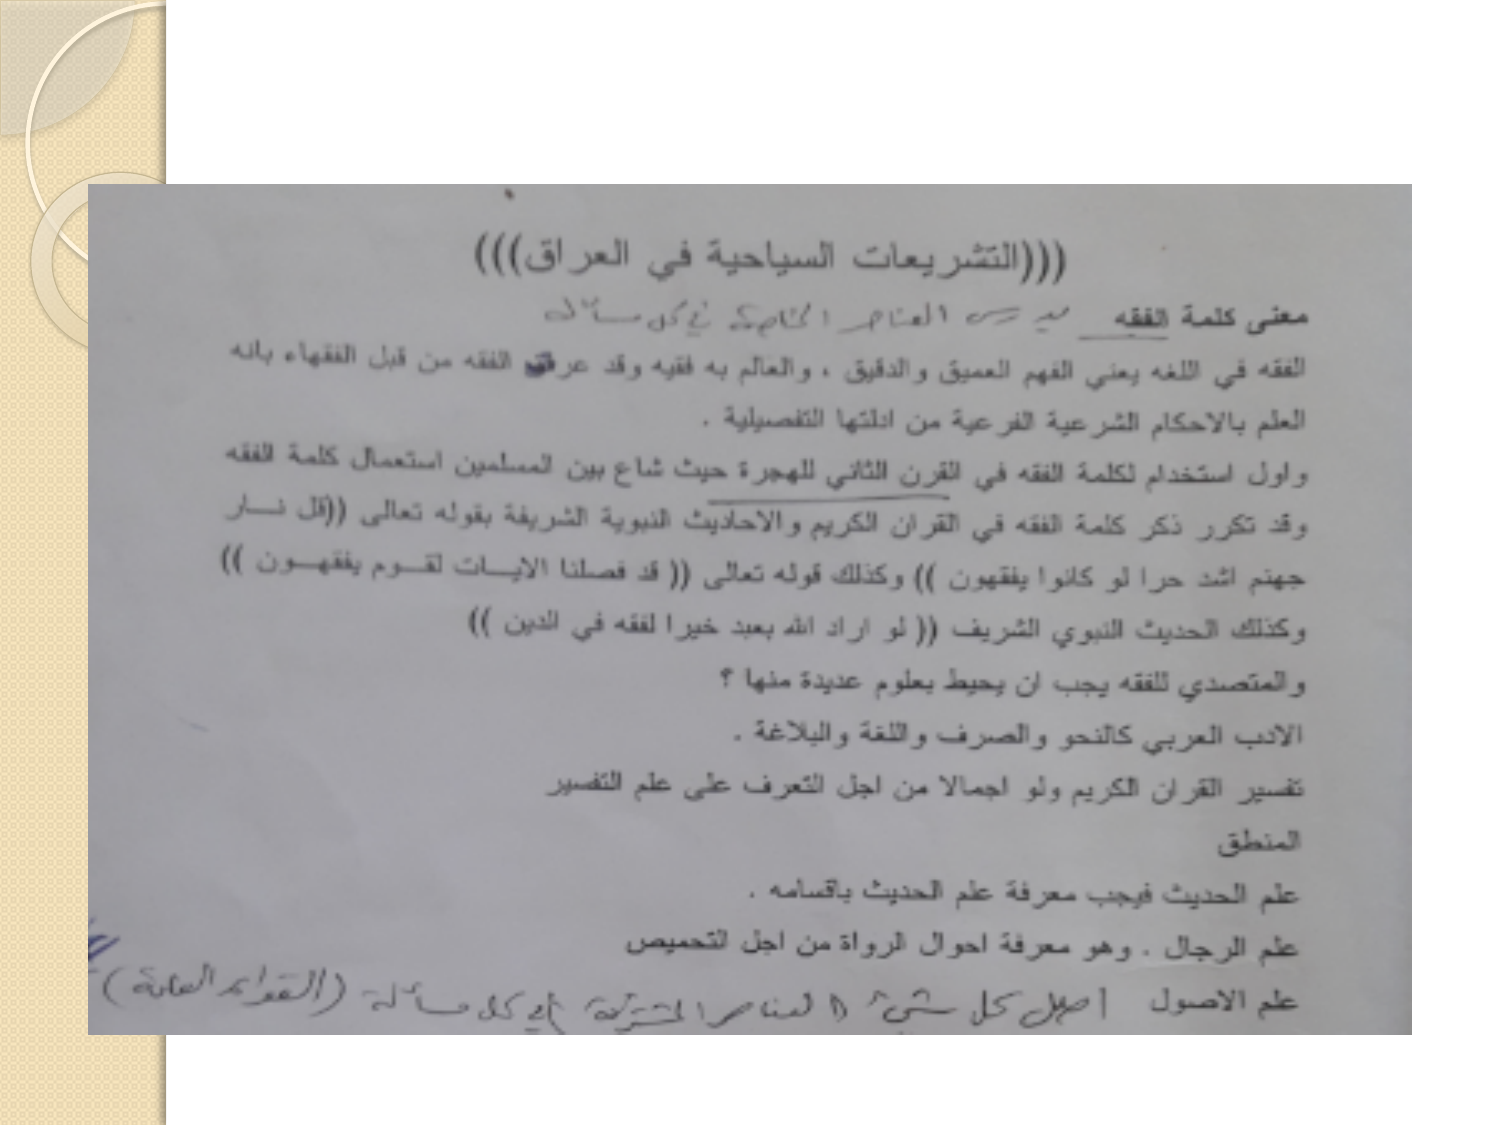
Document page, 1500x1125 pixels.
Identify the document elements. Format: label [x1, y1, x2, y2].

list [88, 184, 1412, 1036]
